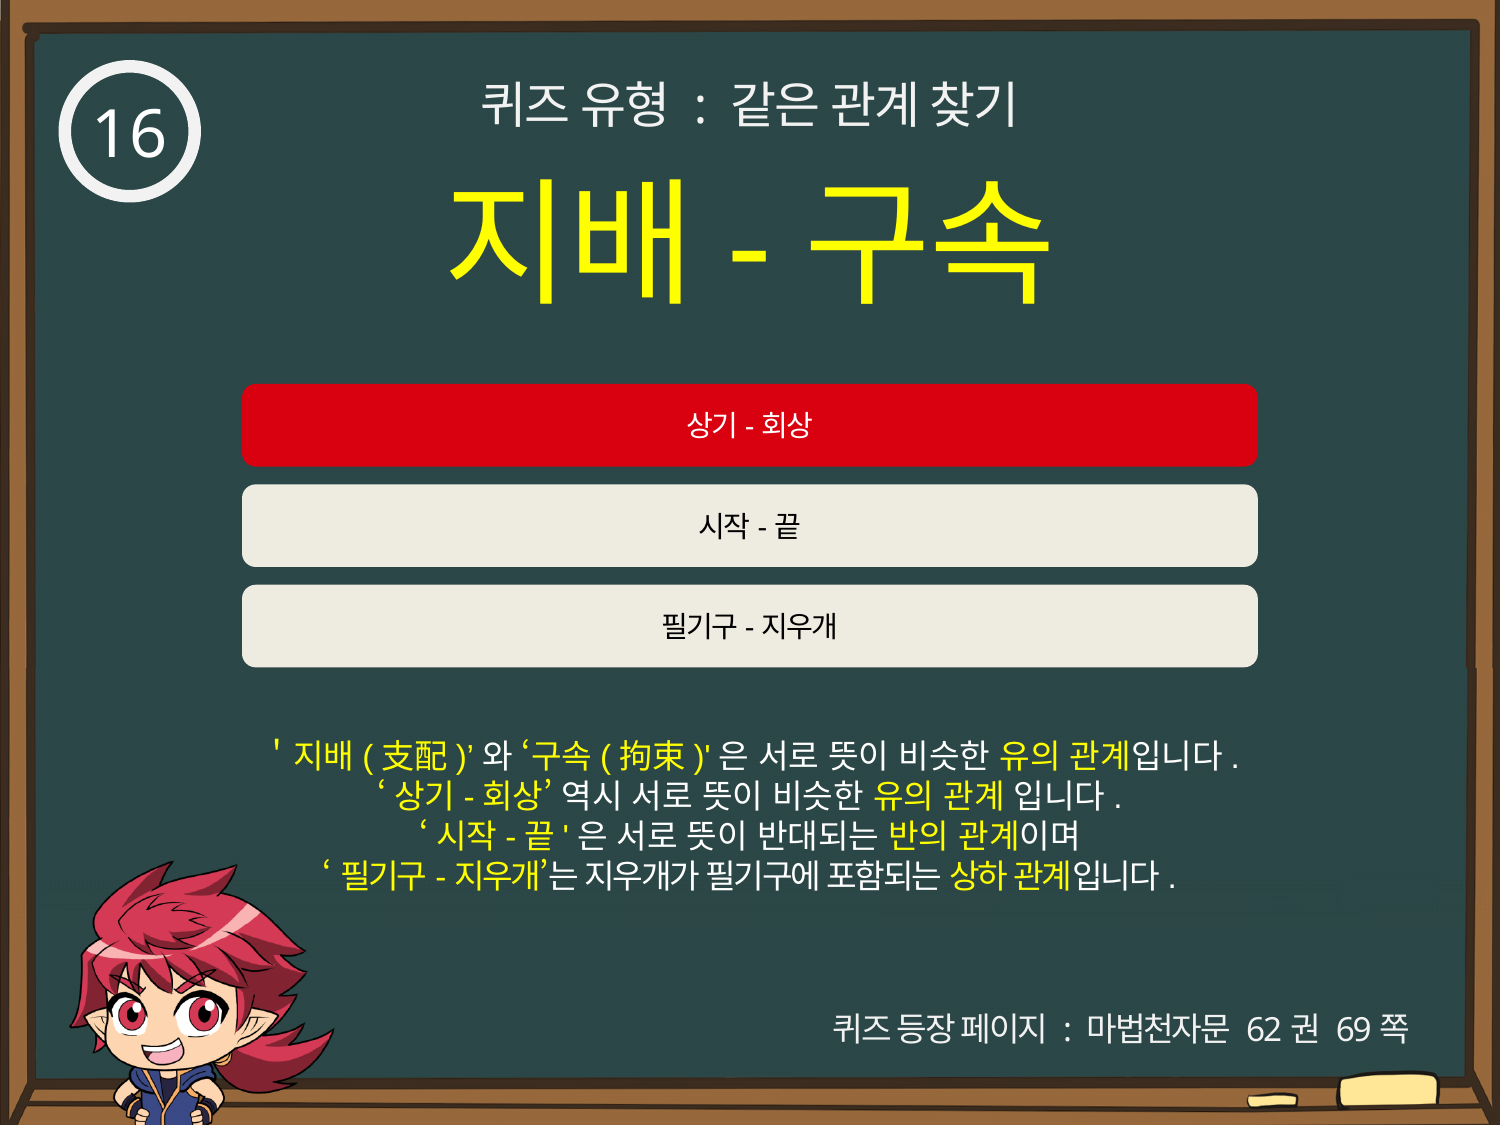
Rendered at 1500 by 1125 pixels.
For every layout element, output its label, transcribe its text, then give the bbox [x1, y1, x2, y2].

text_box 지배-구속 [429, 148, 1071, 329]
text_box ＇지배(支配)’와 ‘구속(拘束)'은 서로 뜻이 비슷한 유의 관계입니다. ‘상기-회상’ 역시 서로 뜻이 비슷한 유의 관계 입니다. ‘시작-끝'은 서로 뜻이 반대되는 반의 관계이며 ‘필기구-지우개’는 지우개가 필기구에 포함되는 상하 관계입니다. [245, 728, 1255, 903]
text_box 상기-회상 [239, 381, 1260, 469]
picture [0, 0, 1500, 1125]
text_box 퀴즈 유형 : 같은 관계 찾기 [465, 66, 1035, 142]
text_box 16 [62, 64, 197, 199]
text_box 퀴즈 등장 페이지 : 마법천자문 62권 69쪽 [817, 1001, 1433, 1056]
text_box 필기구-지우개 [239, 582, 1260, 670]
text_box 시작-끝 [239, 482, 1260, 570]
